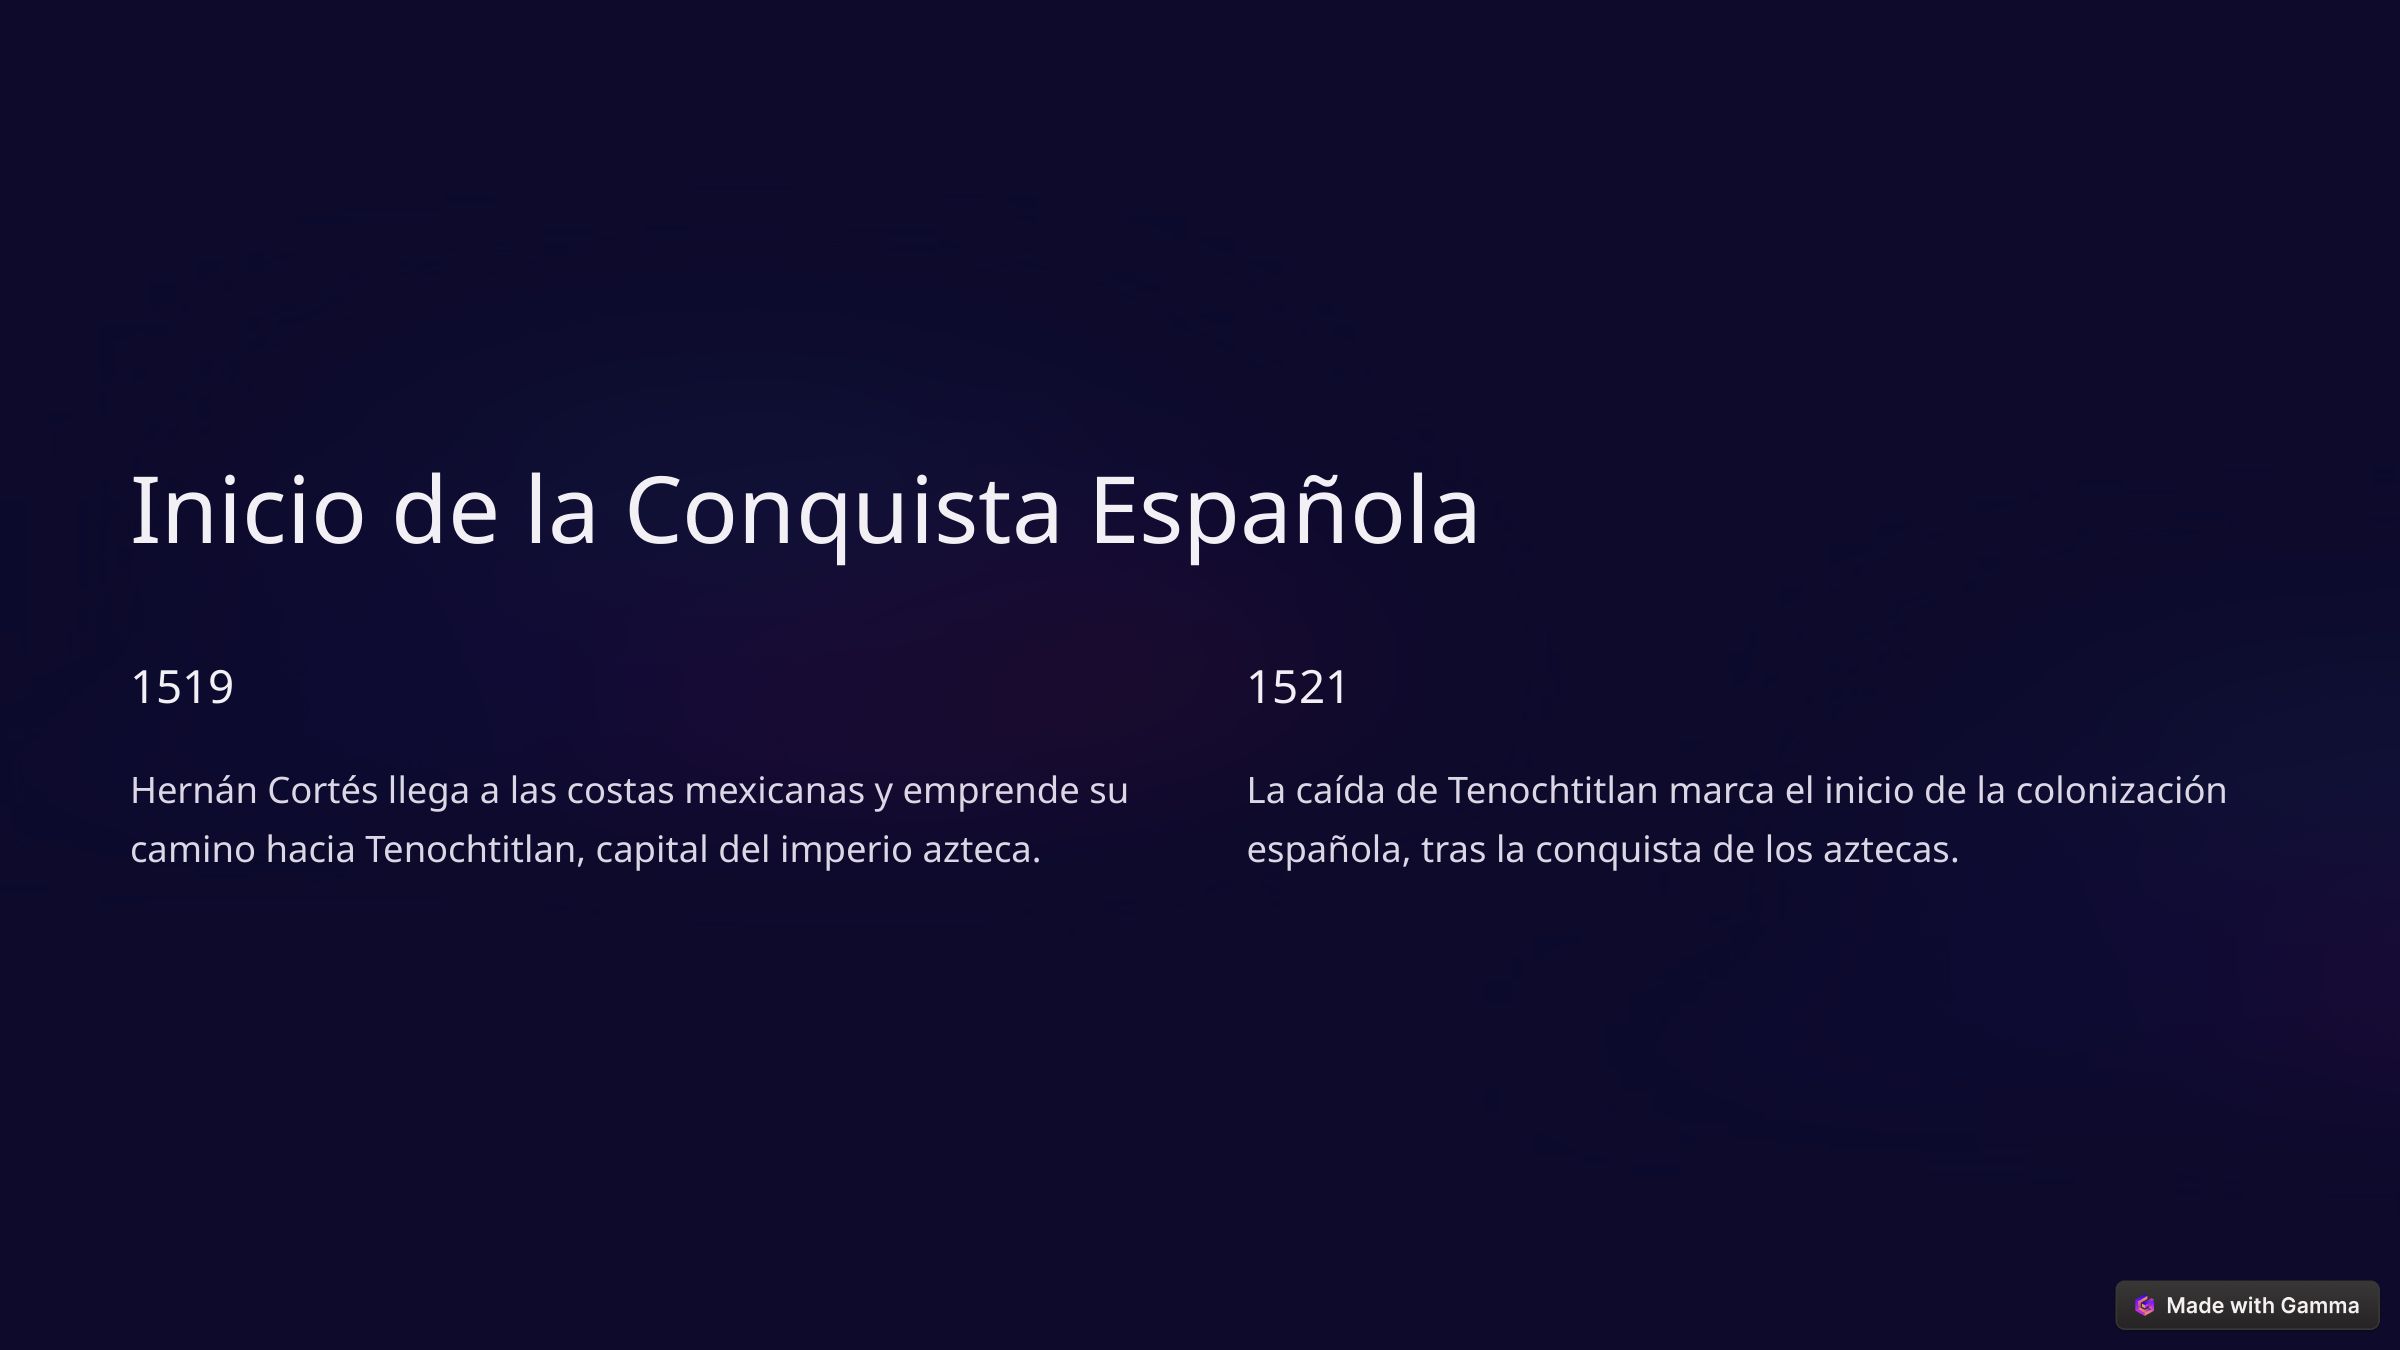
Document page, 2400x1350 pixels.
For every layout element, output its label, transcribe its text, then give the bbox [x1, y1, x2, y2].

picture [2106, 1271, 2389, 1339]
text_box Inicio de la Conquista Española [130, 446, 1576, 563]
text_box 1521 [1246, 655, 1712, 714]
text_box La caída de Tenochtitlan marca el inicio de la colonización española, tras la conquista de los aztecas. [1246, 751, 2271, 871]
text_box Hernán Cortés llega a las costas mexicanas y emprende su camino hacia Tenochtitlan, capital del imperio azteca. [130, 751, 1155, 871]
text_box 1519 [130, 655, 596, 714]
